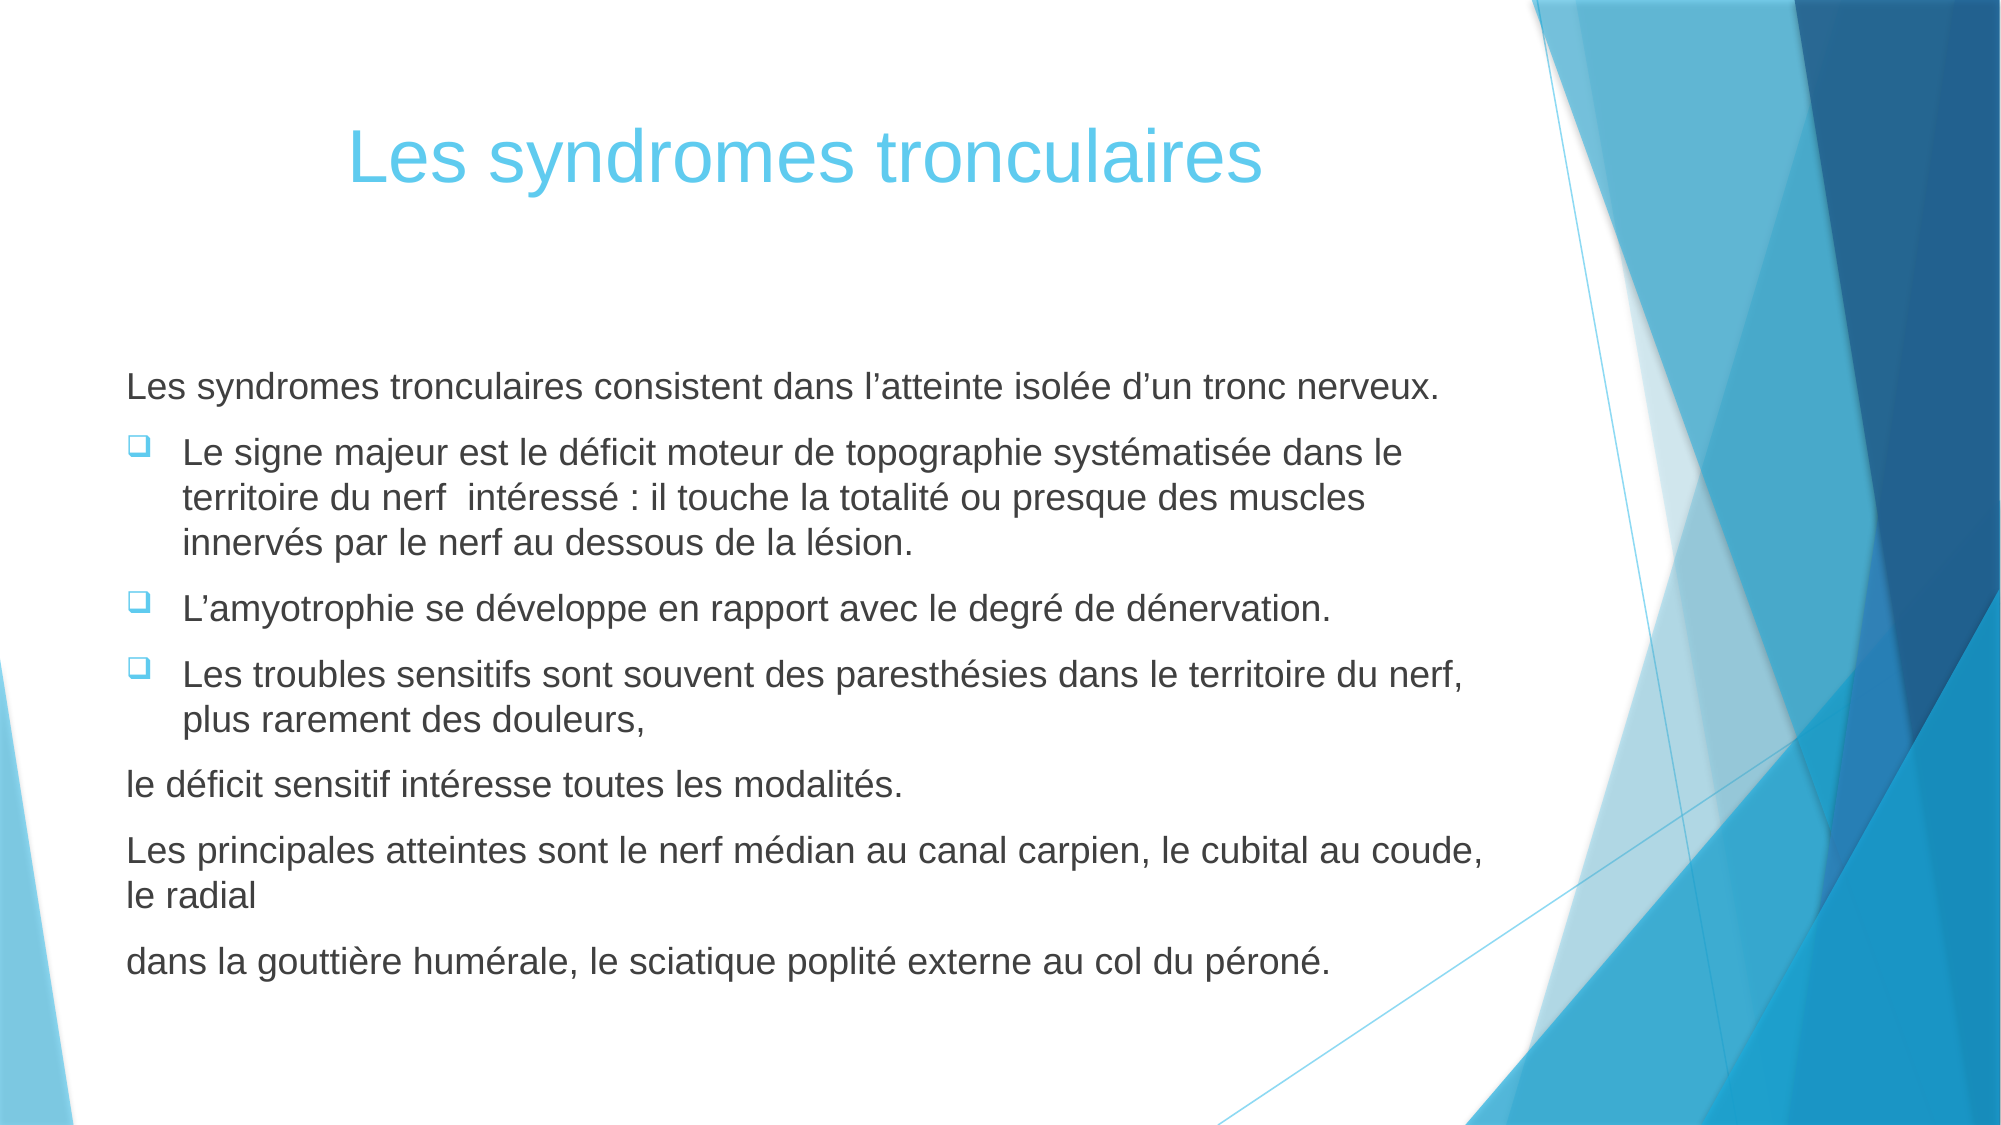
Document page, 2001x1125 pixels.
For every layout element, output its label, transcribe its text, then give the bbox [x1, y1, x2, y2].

title Les syndromes tronculaires [111, 99, 1522, 317]
list Les syndromes tronculaires consistent dans l’atteinte isolée d’un tronc nerveux. Le signe majeur est le déficit moteur de topographie systématisée dans le territoire du nerf intéressé : il touche la totalité ou presque des muscles innervés par le nerf au dessous de la lésion. L’amyotrophie se développe en rapport avec le degré de dénervation. Les troubles sensitifs sont souvent des paresthésies dans le territoire du nerf, plus rarement des douleurs, le déficit sensitif intéresse toutes les modalités. Les principales atteintes sont le nerf médian au canal carpien, le cubital au coude, le radial dans la gouttière humérale, le sciatique poplité externe au col du péroné. [111, 354, 1522, 992]
